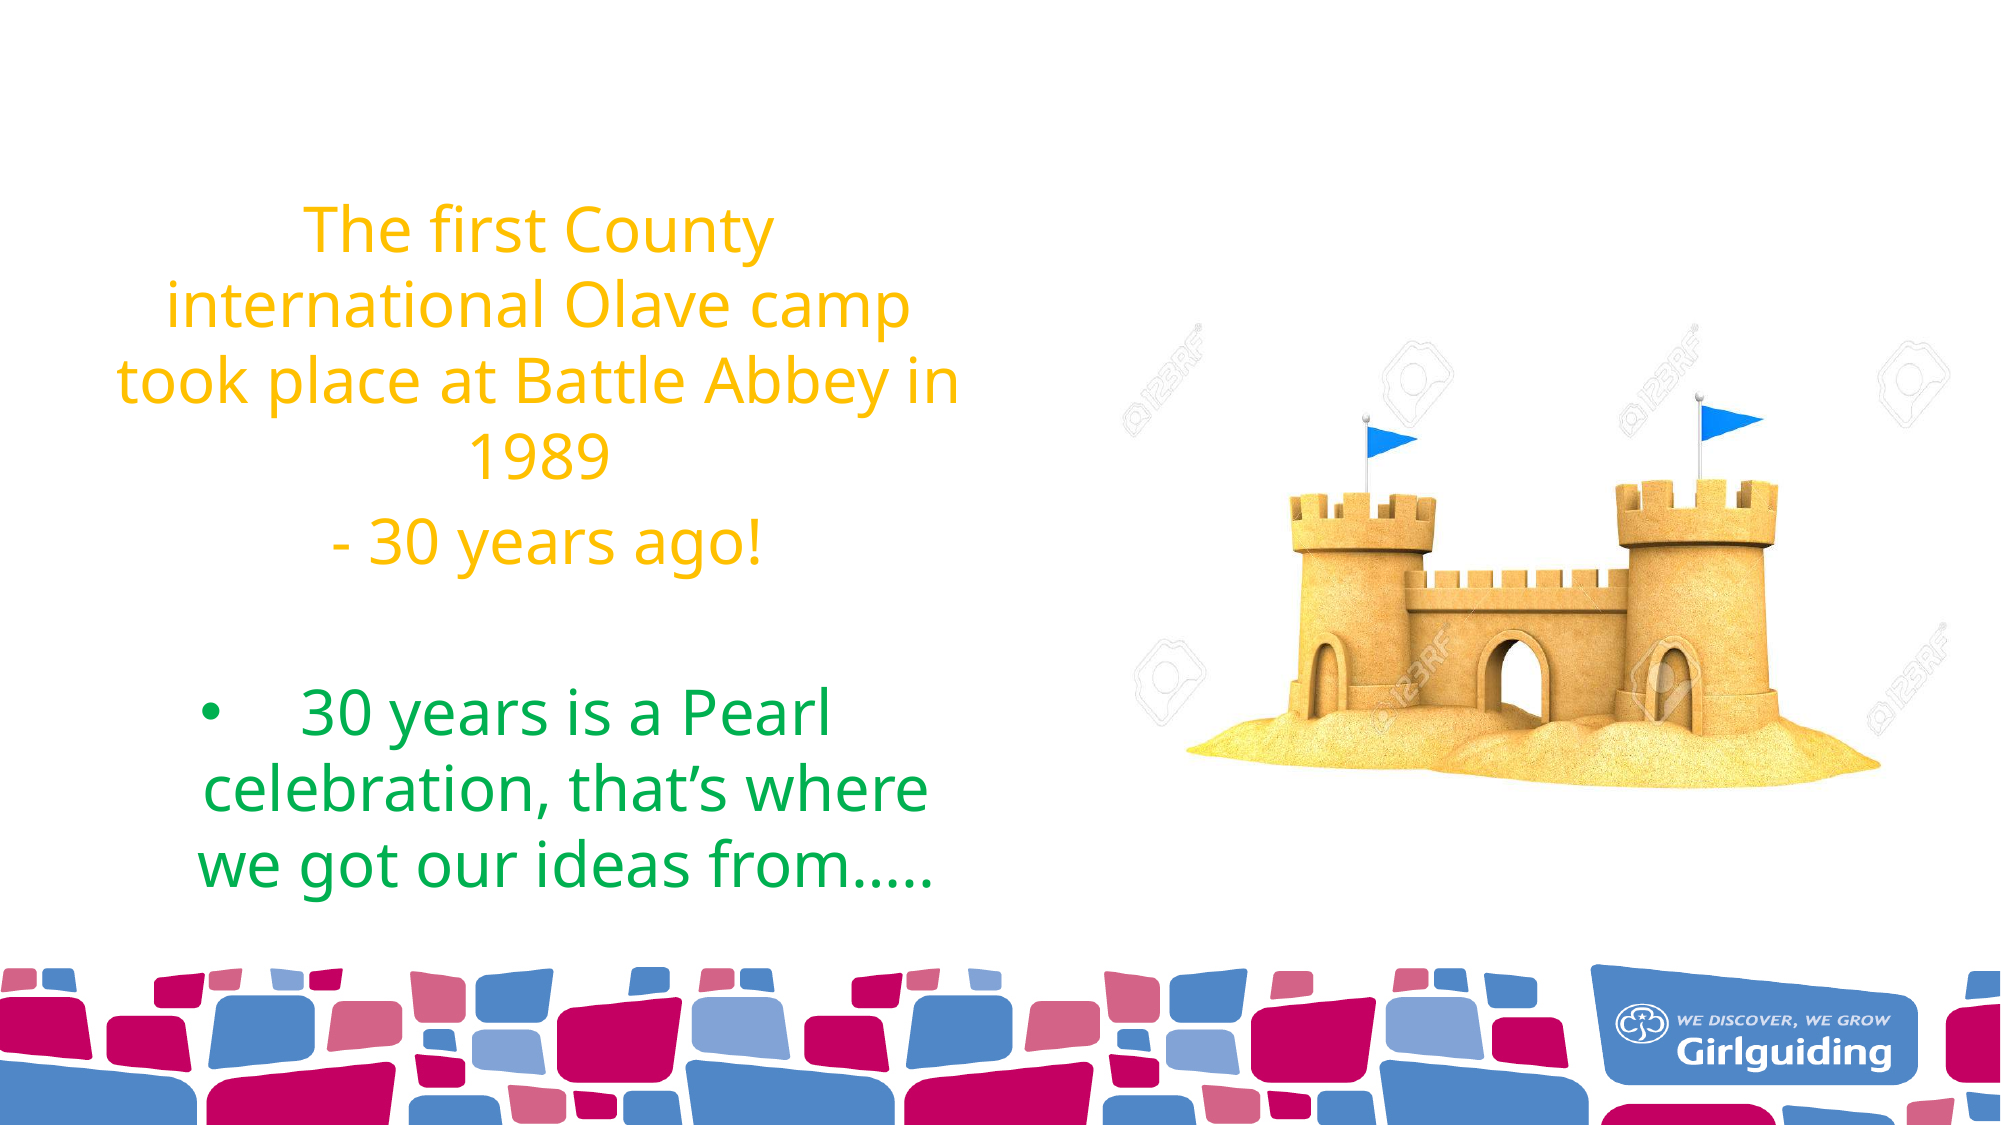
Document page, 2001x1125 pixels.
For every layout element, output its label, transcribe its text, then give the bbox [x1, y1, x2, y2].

picture [0, 0, 2001, 1125]
list The first County international Olave camp took place at Battle Abbey in 1989 - 30 years ago! 30 years is a Pearl celebration, that’s where we got our ideas from….. [94, 181, 984, 925]
